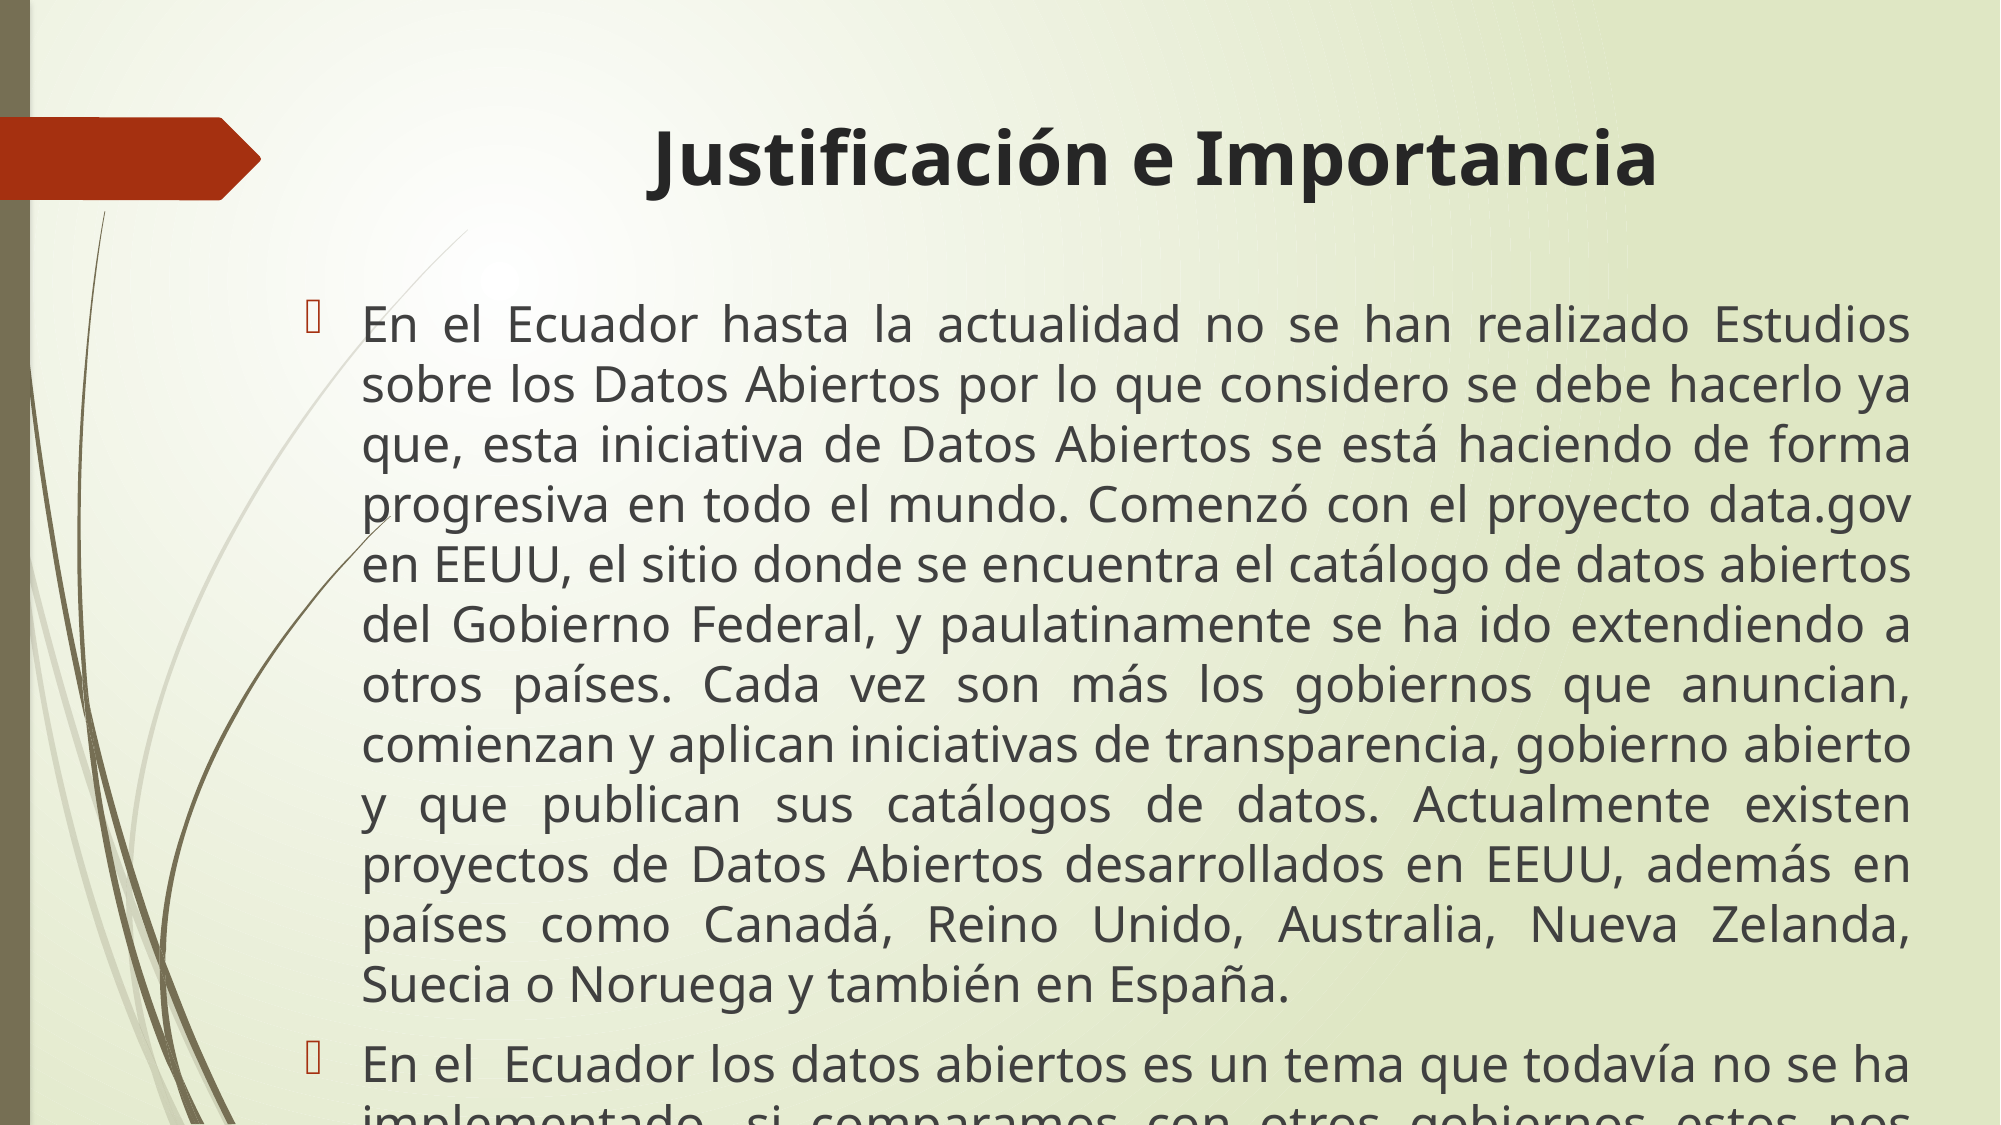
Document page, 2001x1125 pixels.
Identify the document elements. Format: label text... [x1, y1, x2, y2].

list En el Ecuador hasta la actualidad no se han realizado Estudios sobre los Datos Abiertos por lo que considero se debe hacerlo ya que, esta iniciativa de Datos Abiertos se está haciendo de forma progresiva en todo el mundo. Comenzó con el proyecto data.gov en EEUU, el sitio donde se encuentra el catálogo de datos abiertos del Gobierno Federal, y paulatinamente se ha ido extendiendo a otros países. Cada vez son más los gobiernos que anuncian, comienzan y aplican iniciativas de transparencia, gobierno abierto y que publican sus catálogos de datos. Actualmente existen proyectos de Datos Abiertos desarrollados en EEUU, además en países como Canadá, Reino Unido, Australia, Nueva Zelanda, Suecia o Noruega y también en España. En el Ecuador los datos abiertos es un tema que todavía no se ha implementado, si comparamos con otros gobiernos estos nos llevan un adelanto de más de 5 años, a nuestro país le falta por implementar normas, políticas, estándares y guías que permitan llevar a cabo de manera correcta la liberación de los datos abiertos. [289, 284, 1929, 1028]
title Justificación e Importancia [425, 102, 1888, 284]
